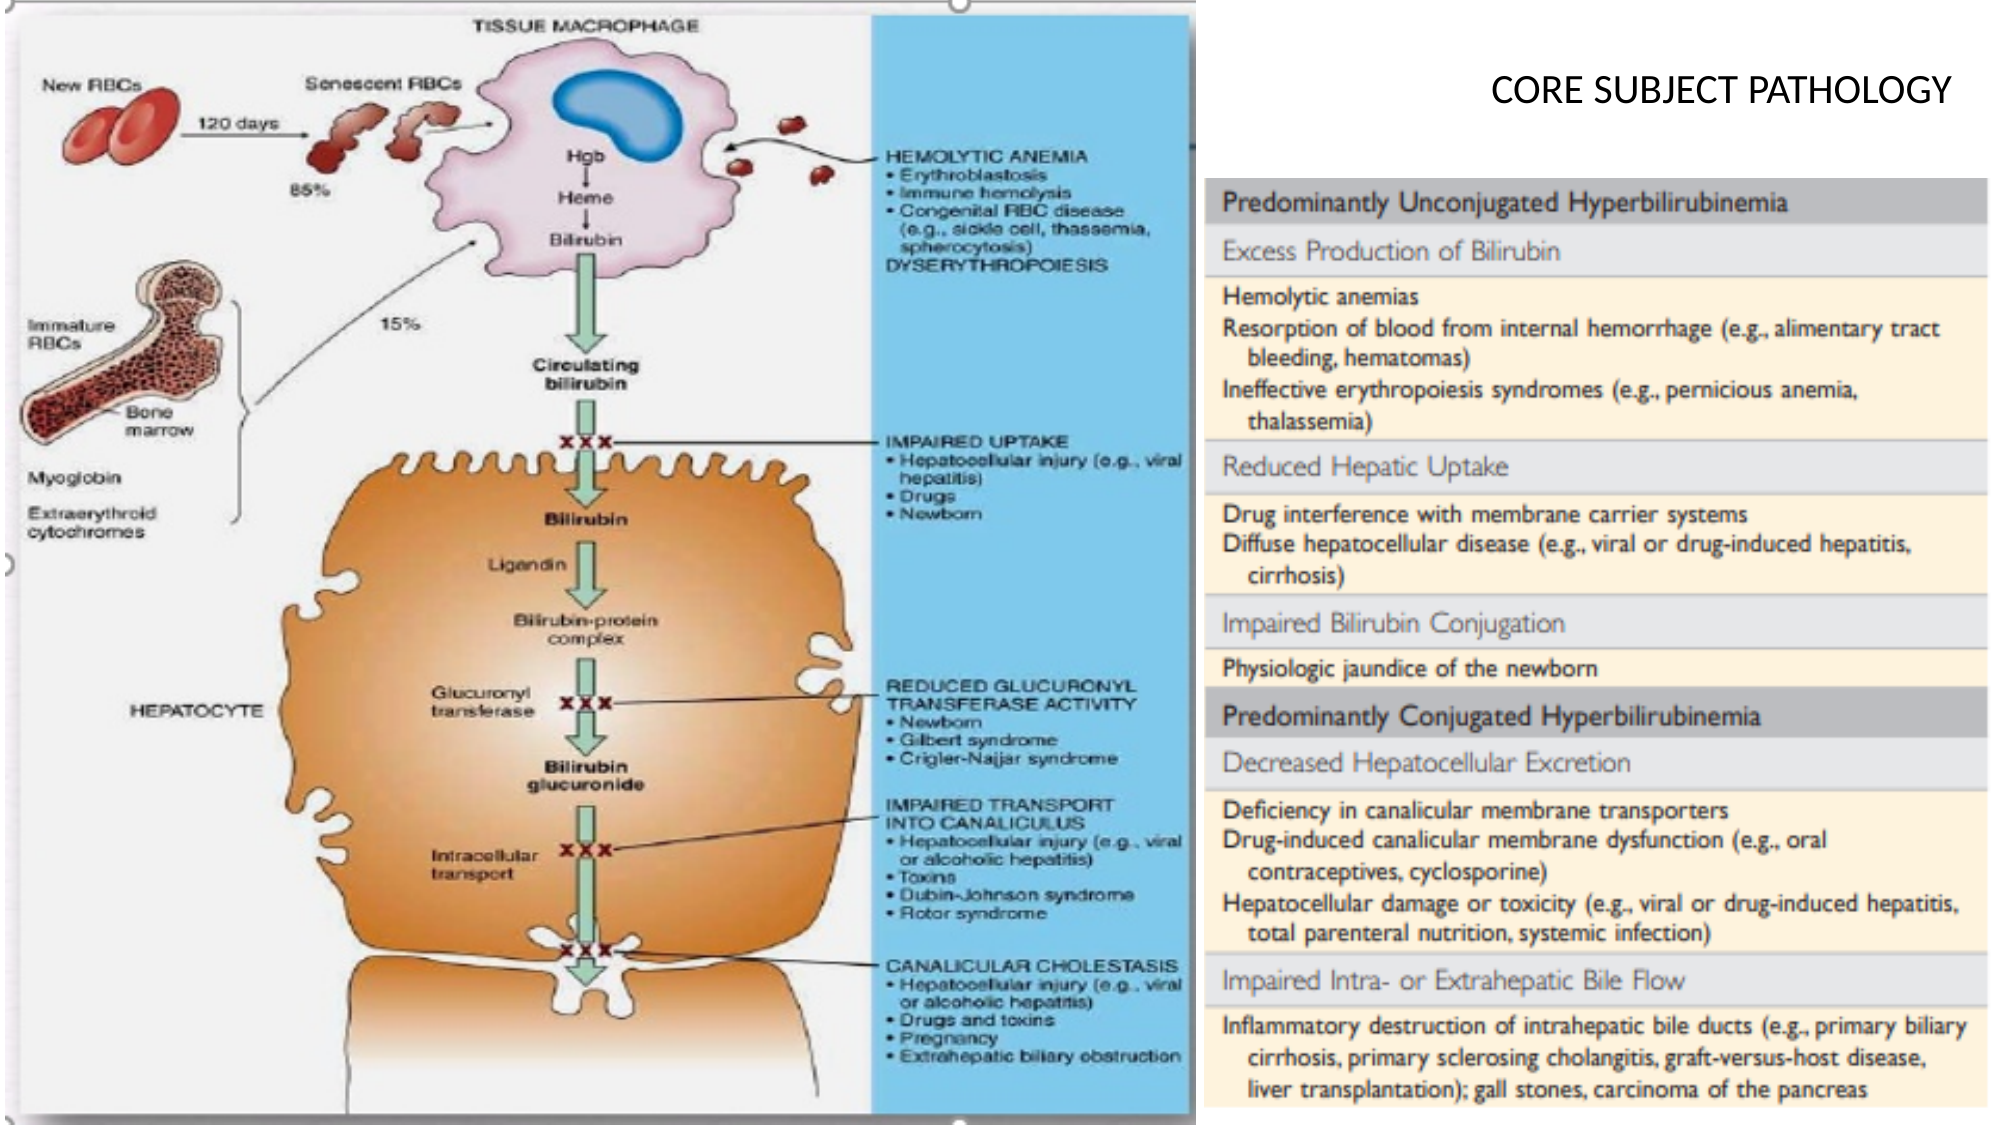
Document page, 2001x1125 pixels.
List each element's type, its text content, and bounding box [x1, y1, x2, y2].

picture [1203, 177, 2000, 1125]
picture [5, 0, 1197, 1125]
text_box CORE SUBJECT PATHOLOGY [1315, 59, 1952, 112]
